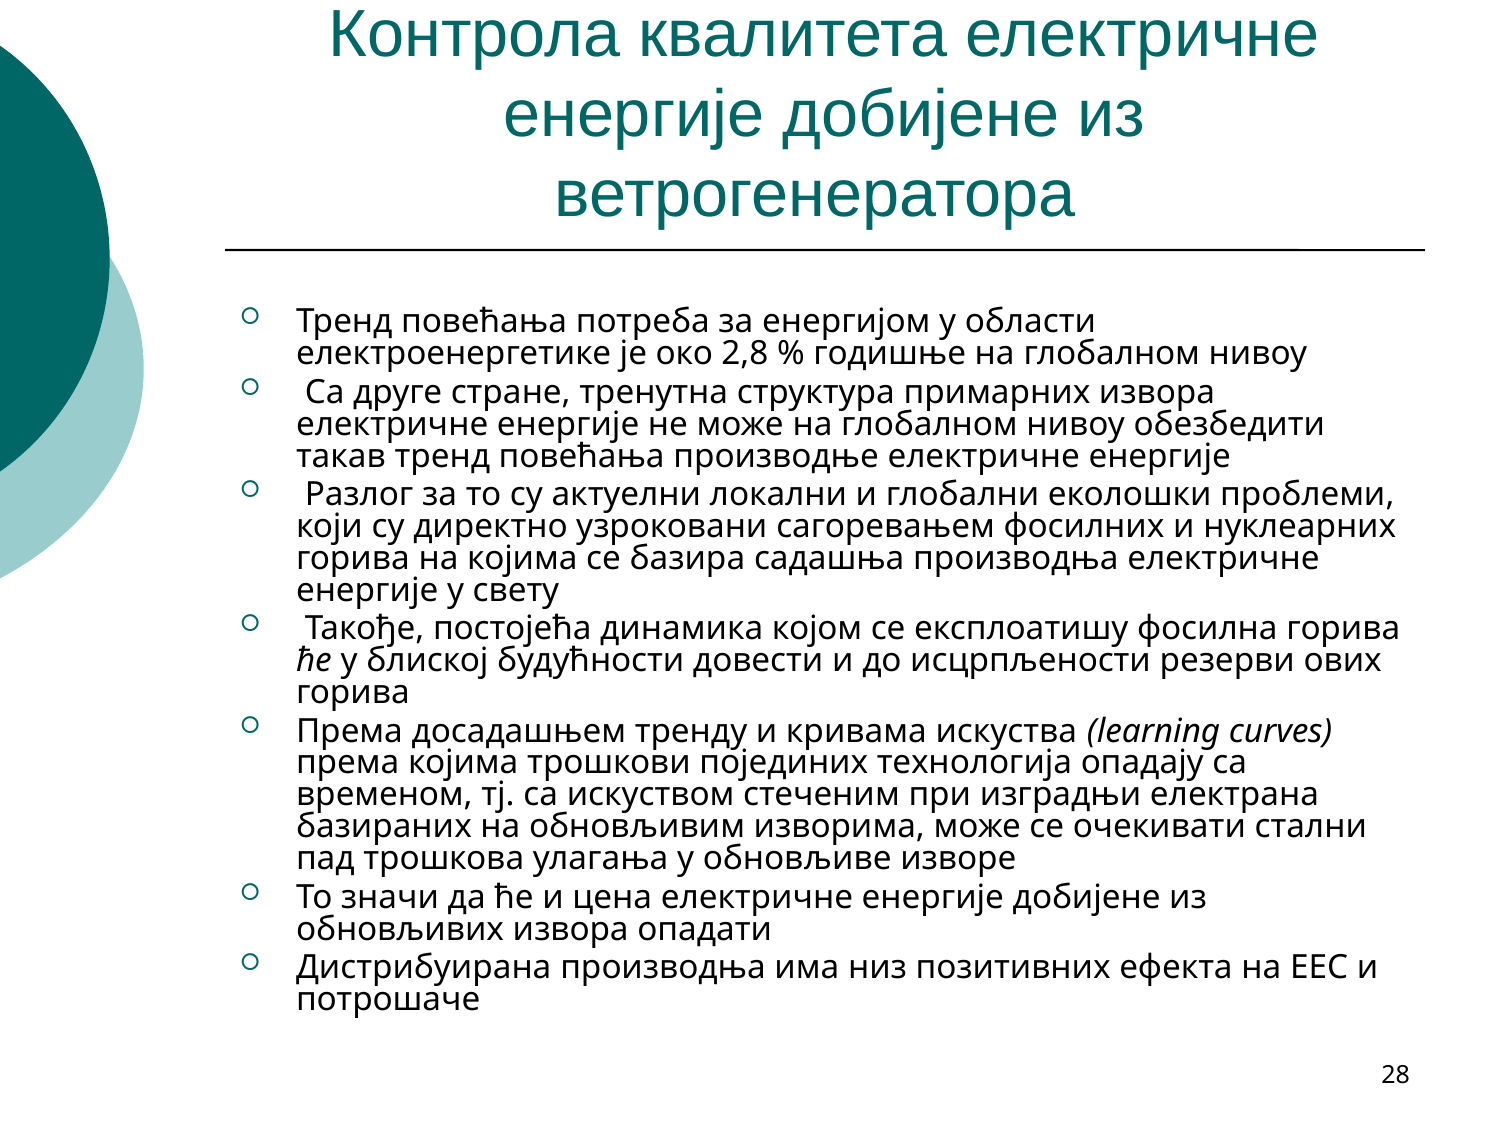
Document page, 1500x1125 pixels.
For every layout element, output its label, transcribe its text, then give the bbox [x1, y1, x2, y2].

slide_number 28 [1074, 1024, 1426, 1101]
list Тренд повећања потреба за енергијом у области електроенергетике је око 2,8 % годишње на глобалном нивоу Са друге стране, тренутна структура примарних извора електричне енергије не може на глобалном нивоу обезбедити такав тренд повећања производње електричне енергије Разлог за то су актуелни локални и глобални еколошки проблеми, који су директно узроковани сагоревањем фосилних и нуклеарних горива на којима се базира садашња производња електричне енергије у свету Такође, постојећа динамика којом се експлоатишу фосилна горива ће у блиској будућности довести и до исцрпљености резерви ових горива Према досадашњем тренду и кривама искуства (learning curves) према којима трошкови појединих технологија опадају са временом, тј. са искуством стеченим при изградњи електрана базираних на обновљивим изворима, може се очекивати стални пад трошкова улагања у обновљиве изворе То значи да ће и цена електричне енергије добијене из обновљивих извора опадати Дистрибуирана производња има низ позитивних ефекта на ЕЕС и потрошаче [224, 299, 1425, 975]
title Контрола квалитета електричне енергије добијене из ветрогенератора [224, 49, 1425, 238]
